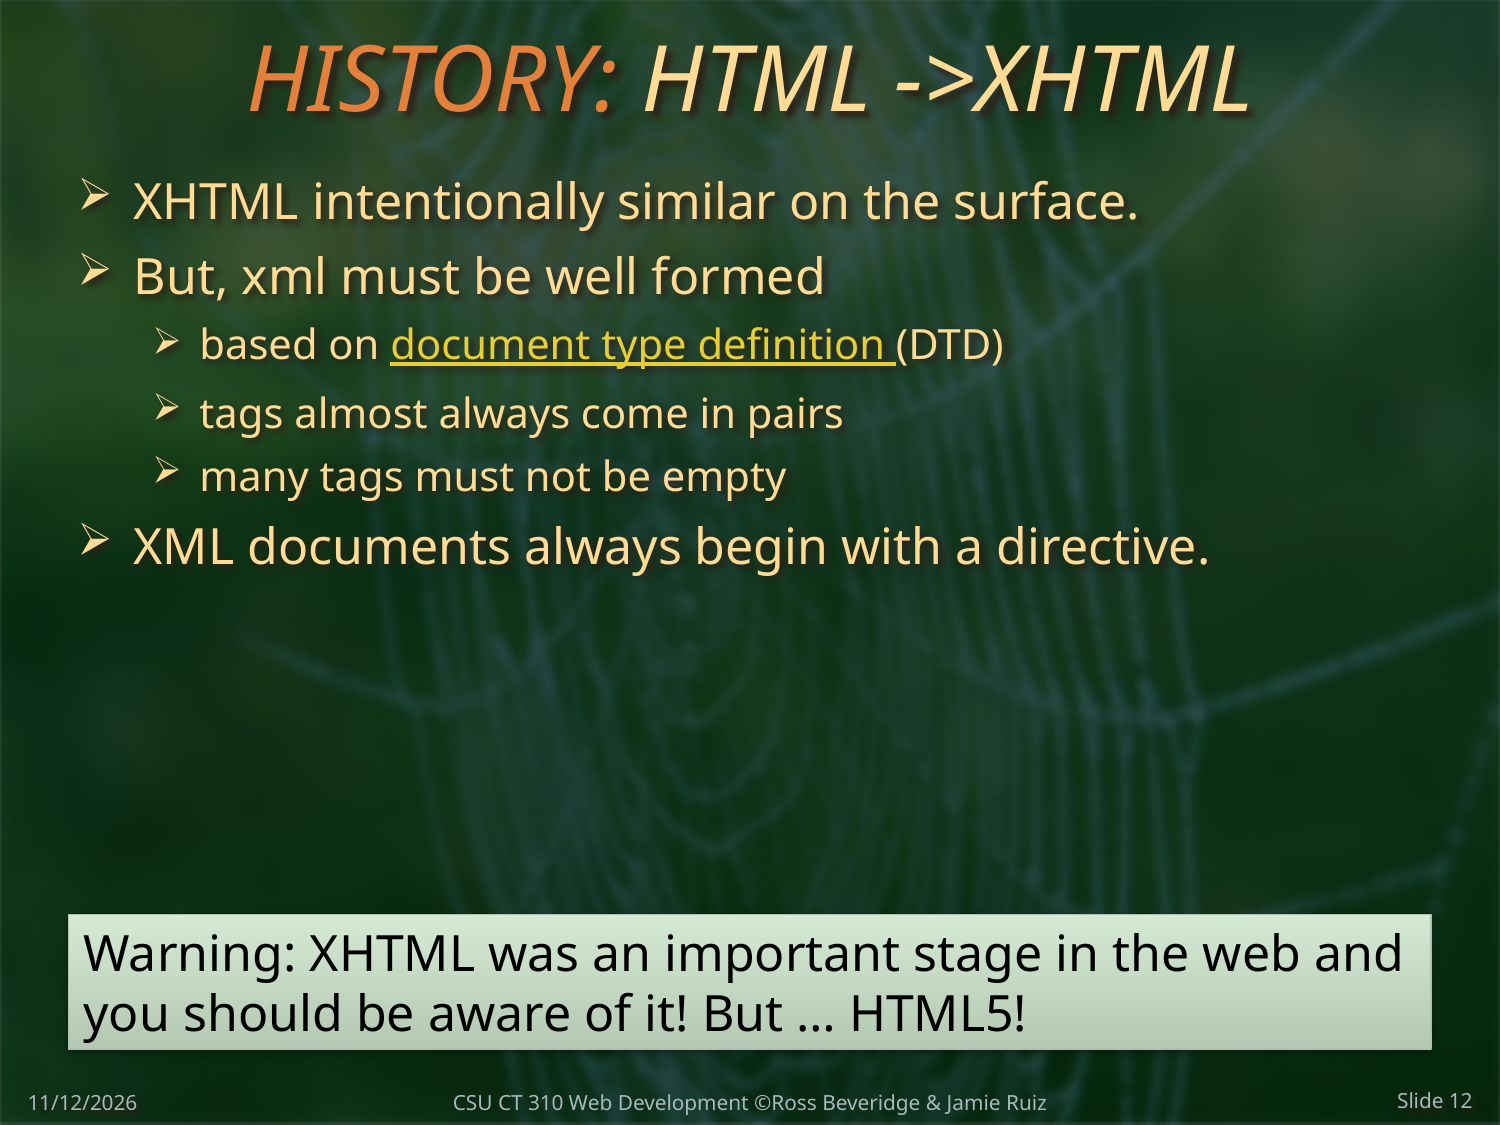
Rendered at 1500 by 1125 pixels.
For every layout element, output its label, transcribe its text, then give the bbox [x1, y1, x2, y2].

list XHTML intentionally similar on the surface. But, xml must be well formed based on document type definition (DTD) tags almost always come in pairs many tags must not be empty XML documents always begin with a directive. [62, 162, 1463, 901]
slide_number Slide 12 [1324, 1064, 1488, 1125]
title HISTORY: HTML ->XHTML [62, 24, 1438, 162]
text_box Warning: XHTML was an important stage in the web and you should be aware of it! But … HTML5! [68, 914, 1432, 1050]
picture [0, 0, 1500, 1125]
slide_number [12, 1064, 188, 1125]
footer CSU CT 310 Web Development ©Ross Beveridge & Jamie Ruiz [187, 1065, 1313, 1125]
